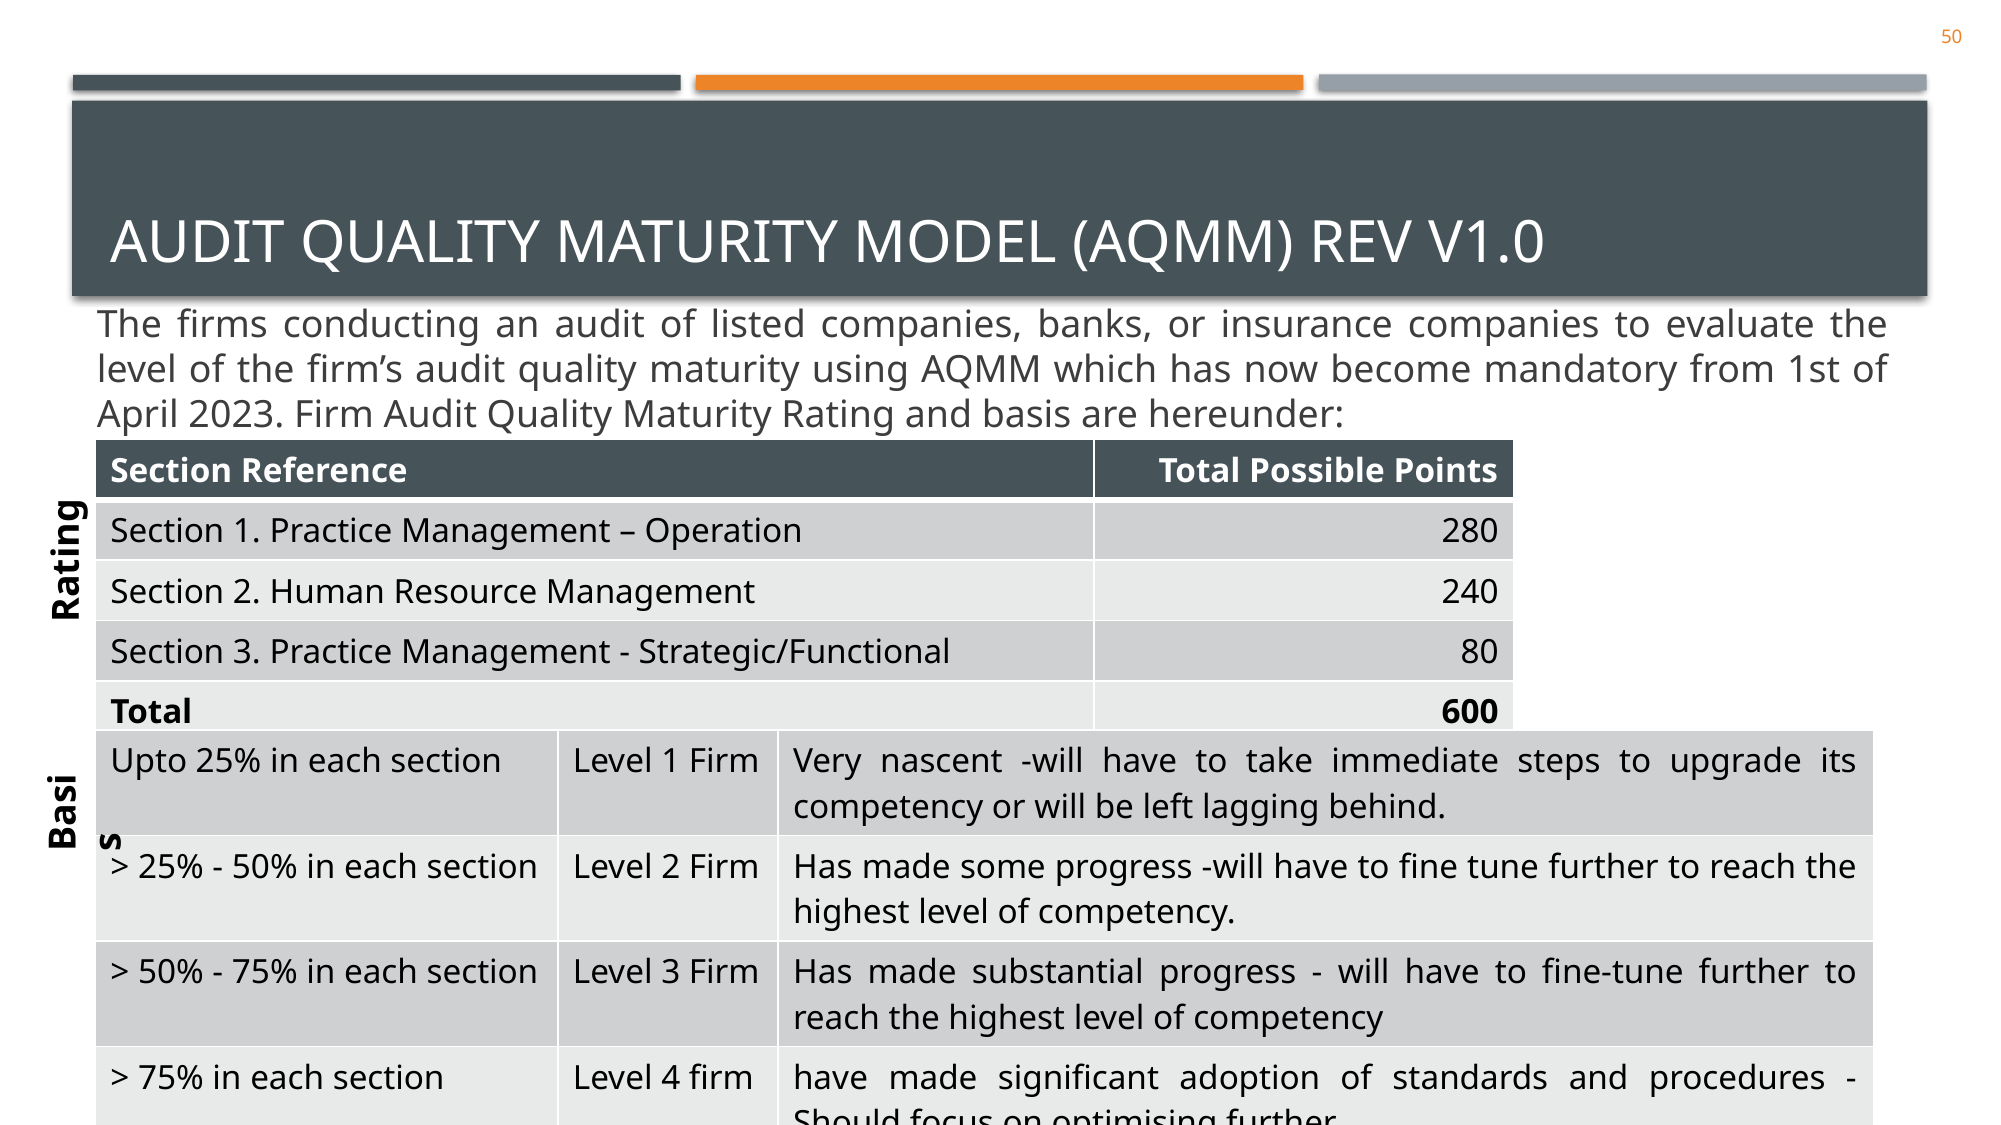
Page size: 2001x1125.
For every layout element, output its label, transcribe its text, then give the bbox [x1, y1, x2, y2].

table_cell Level 3 Firm [559, 942, 777, 1046]
table_header Total Possible Points [1095, 440, 1513, 497]
table_header Very nascent -will have to take immediate steps to upgrade its competency or will be left lagging behind. [779, 731, 1873, 835]
table_cell > 50% - 75% in each section [96, 942, 557, 1046]
table_cell Level 4 firm [559, 1047, 777, 1125]
slide_number 50 [1804, 7, 1978, 68]
table_cell 280 [1095, 503, 1513, 559]
table_cell Section 2. Human Resource Management [96, 561, 1093, 620]
table_cell > 25% - 50% in each section [96, 836, 557, 940]
table_cell 240 [1095, 561, 1513, 620]
title Audit Quality Maturity Model (AQMM) rev v1.0 [95, 115, 1905, 282]
table_cell Level 2 Firm [559, 836, 777, 940]
table_header Section Reference [96, 440, 1093, 497]
table_cell Has made some progress -will have to fine tune further to reach the highest level of competency. [779, 836, 1873, 940]
table_cell Has made substantial progress - will have to fine-tune further to reach the highest level of competency [779, 942, 1873, 1046]
text_box Rating [34, 471, 94, 638]
table_cell Total [96, 682, 1093, 729]
table_cell have made significant adoption of standards and procedures - Should focus on optimising further [779, 1047, 1873, 1125]
table_cell Section 3. Practice Management - Strategic/Functional [96, 621, 1093, 680]
table_cell > 75% in each section [96, 1047, 557, 1125]
table_header Upto 25% in each section [96, 731, 557, 835]
table_cell 600 [1095, 682, 1513, 729]
table_cell Section 1. Practice Management – Operation [96, 503, 1093, 559]
list The firms conducting an audit of listed companies, banks, or insurance companies to evaluate the level of the firm’s audit quality maturity using AQMM which has now become mandatory from 1st of April 2023. Firm Audit Quality Maturity Rating and basis are hereunder: [81, 292, 1905, 1125]
table_cell 80 [1095, 621, 1513, 680]
text_box Basis [30, 745, 136, 867]
table_header Level 1 Firm [559, 731, 777, 835]
